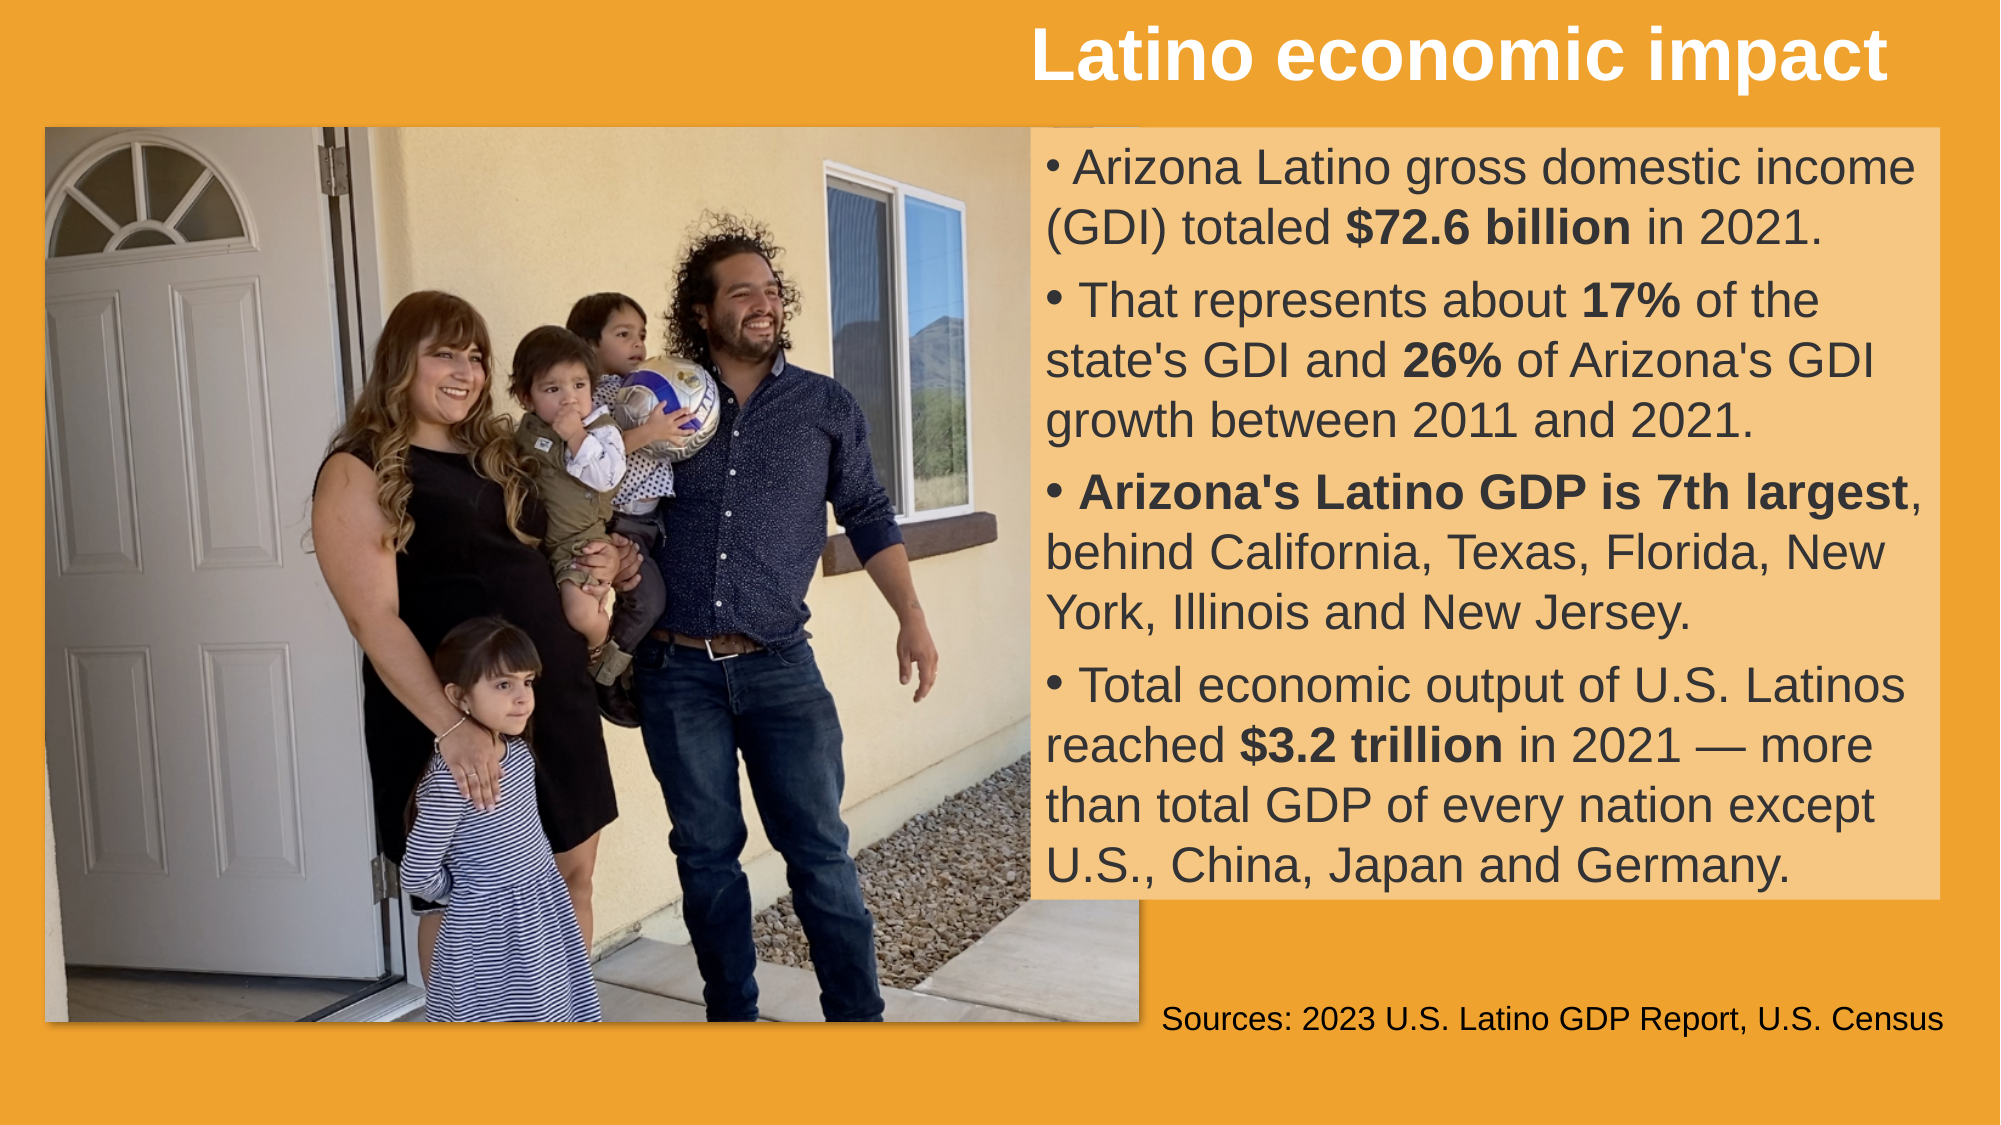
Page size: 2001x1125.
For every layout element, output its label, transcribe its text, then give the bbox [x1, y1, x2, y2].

text_box Arizona Latino gross domestic income (GDI) totaled $72.6 billion in 2021. That represents about 17% of the state's GDI and 26% of Arizona's GDI growth between 2011 and 2021. Arizona's Latino GDP is 7th largest, behind California, Texas, Florida, New York, Illinois and New Jersey. Total economic output of U.S. Latinos reached $3.2 trillion in 2021 — more than total GDP of every nation except U.S., China, Japan and Germany. [1140, 127, 1941, 900]
text_box Latino economic impact [1016, 0, 1908, 103]
picture [44, 127, 1140, 1023]
text_box Sources: 2023 U.S. Latino GDP Report, U.S. Census [1138, 990, 1960, 1045]
